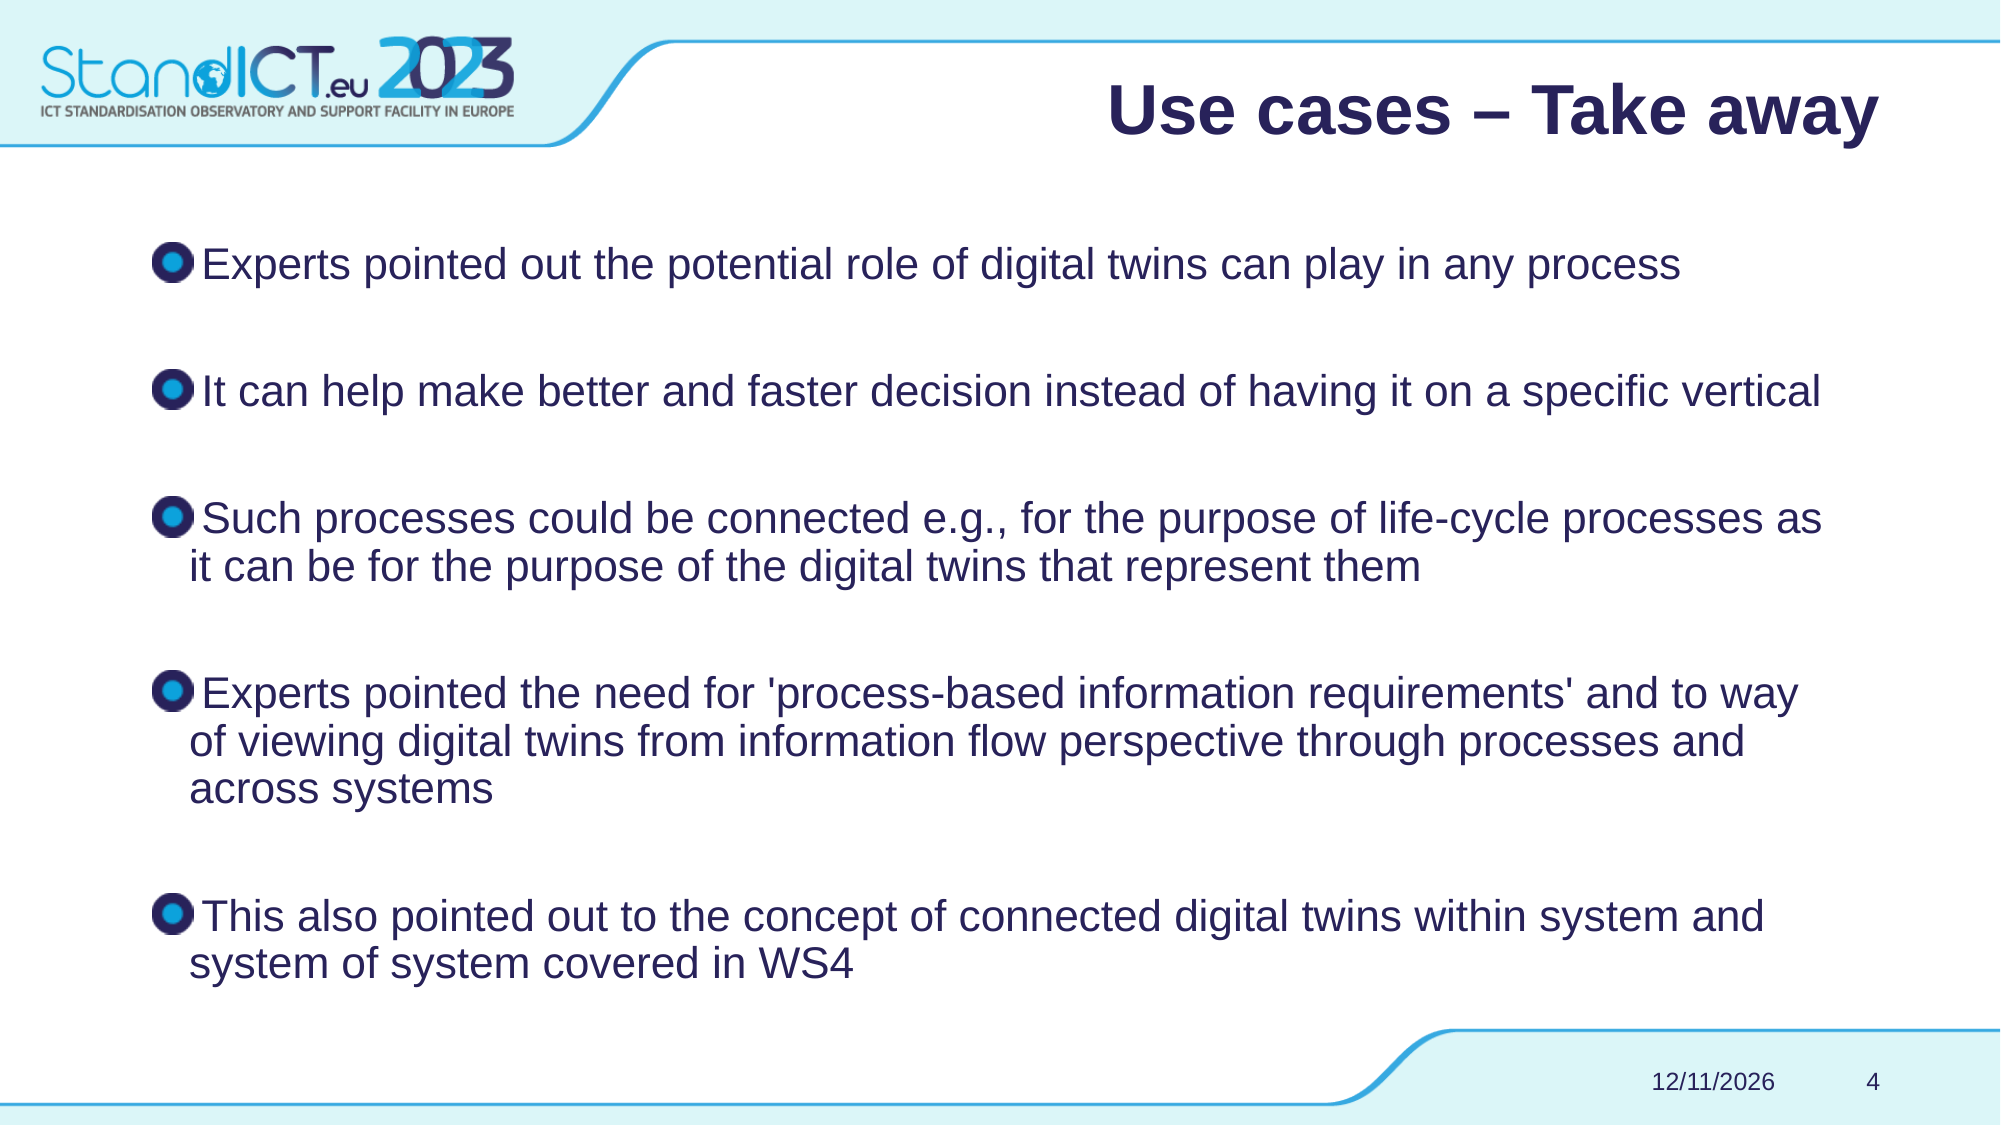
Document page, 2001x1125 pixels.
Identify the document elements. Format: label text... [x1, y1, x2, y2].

list Experts pointed out the potential role of digital twins can play in any process It can help make better and faster decision instead of having it on a specific vertical Such processes could be connected e.g., for the purpose of life-cycle processes as it can be for the purpose of the digital twins that represent them Experts pointed the need for 'process-based information requirements' and to way of viewing digital twins from information flow perspective through processes and across systems This also pointed out to the concept of connected digital twins within system and system of system covered in WS4 [137, 233, 1863, 1014]
slide_number 4 [1790, 1050, 1896, 1111]
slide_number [1571, 1050, 1790, 1111]
picture [0, 0, 2001, 1125]
title Use cases – Take away [686, 61, 1896, 162]
